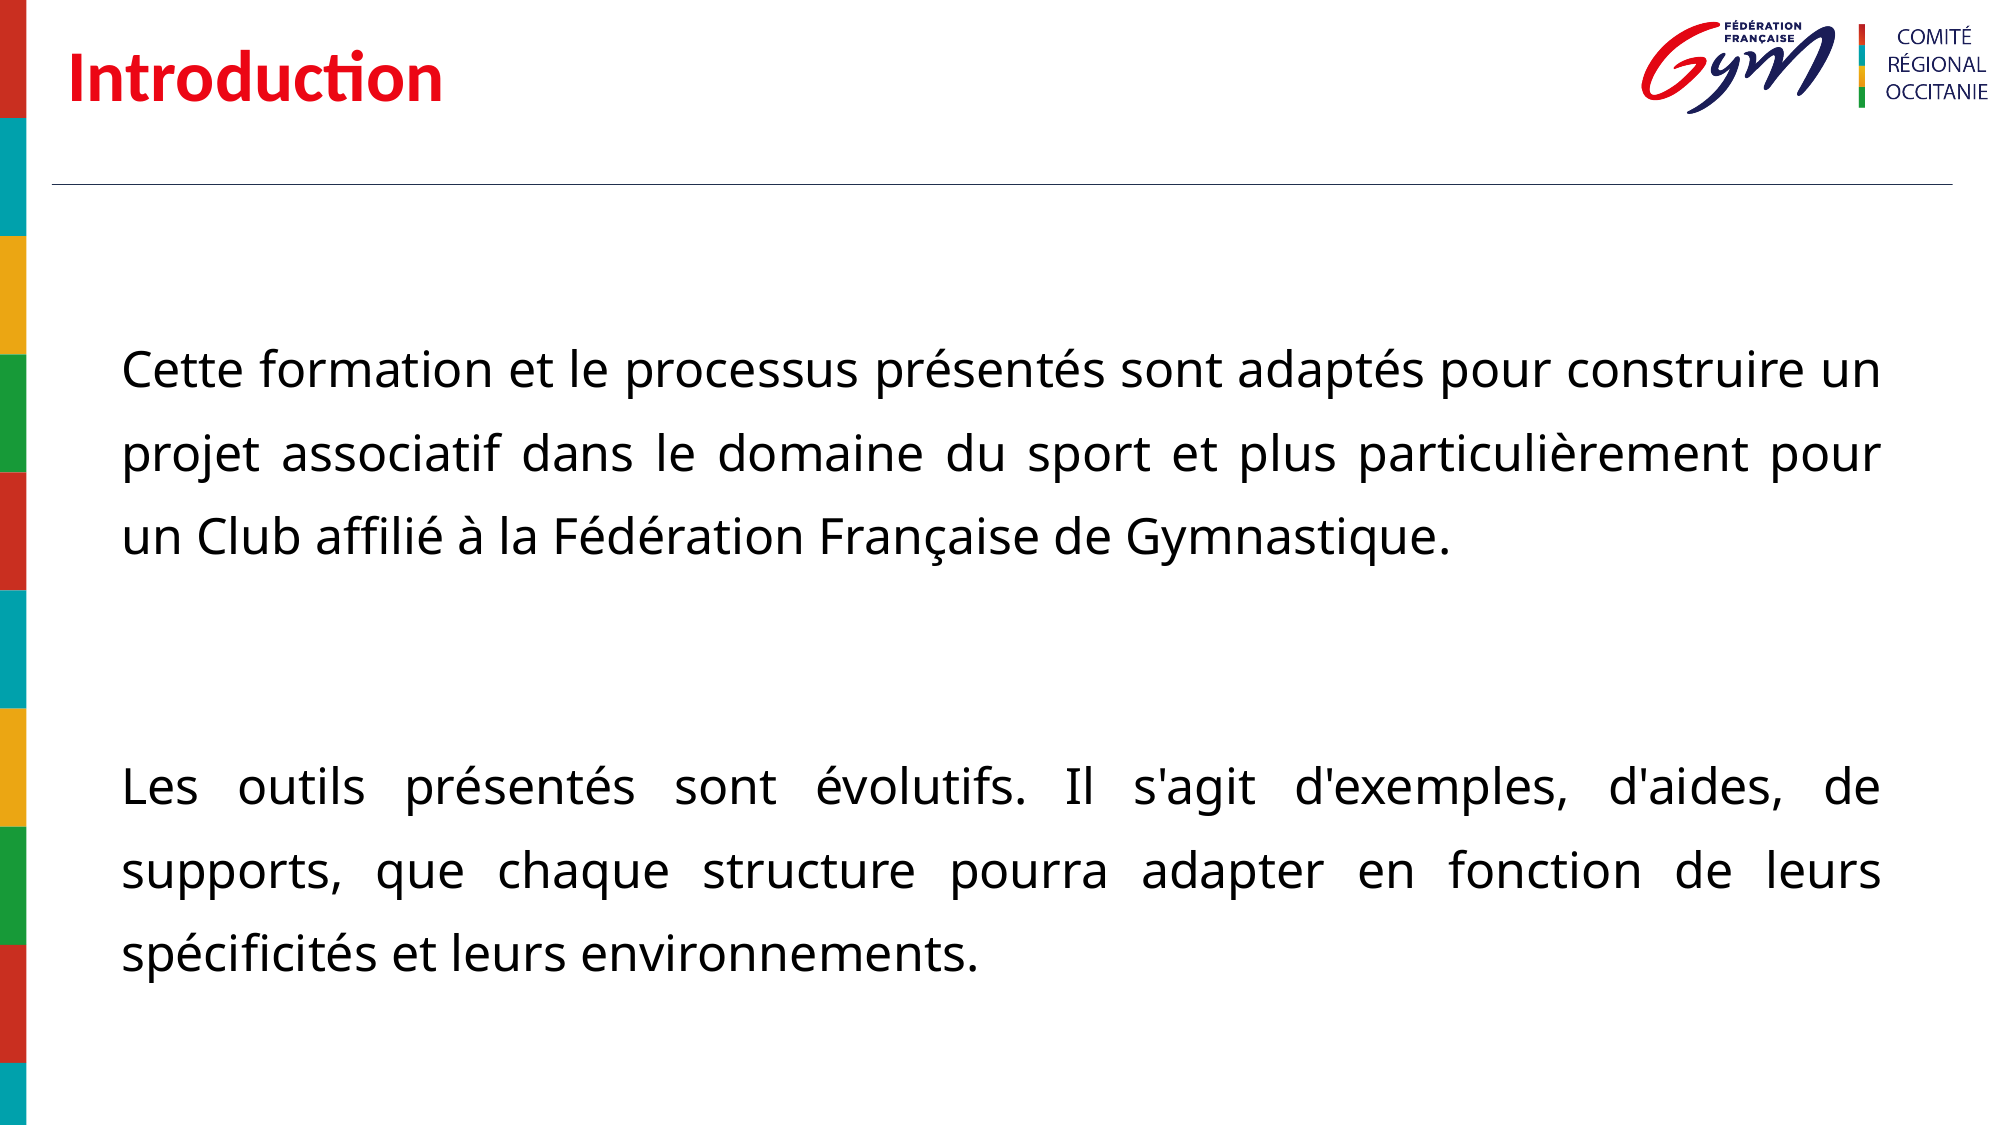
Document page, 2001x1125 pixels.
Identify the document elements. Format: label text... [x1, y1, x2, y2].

text_box Cette formation et le processus présentés sont adaptés pour construire un projet associatif dans le domaine du sport et plus particulièrement pour un Club affilié à la Fédération Française de Gymnastique. Les outils présentés sont évolutifs. Il s'agit d'exemples, d'aides, de supports, que chaque structure pourra adapter en fonction de leurs spécificités et leurs environnements. [120, 314, 1884, 982]
title Introduction [52, 21, 1952, 119]
picture [1641, 19, 1989, 114]
